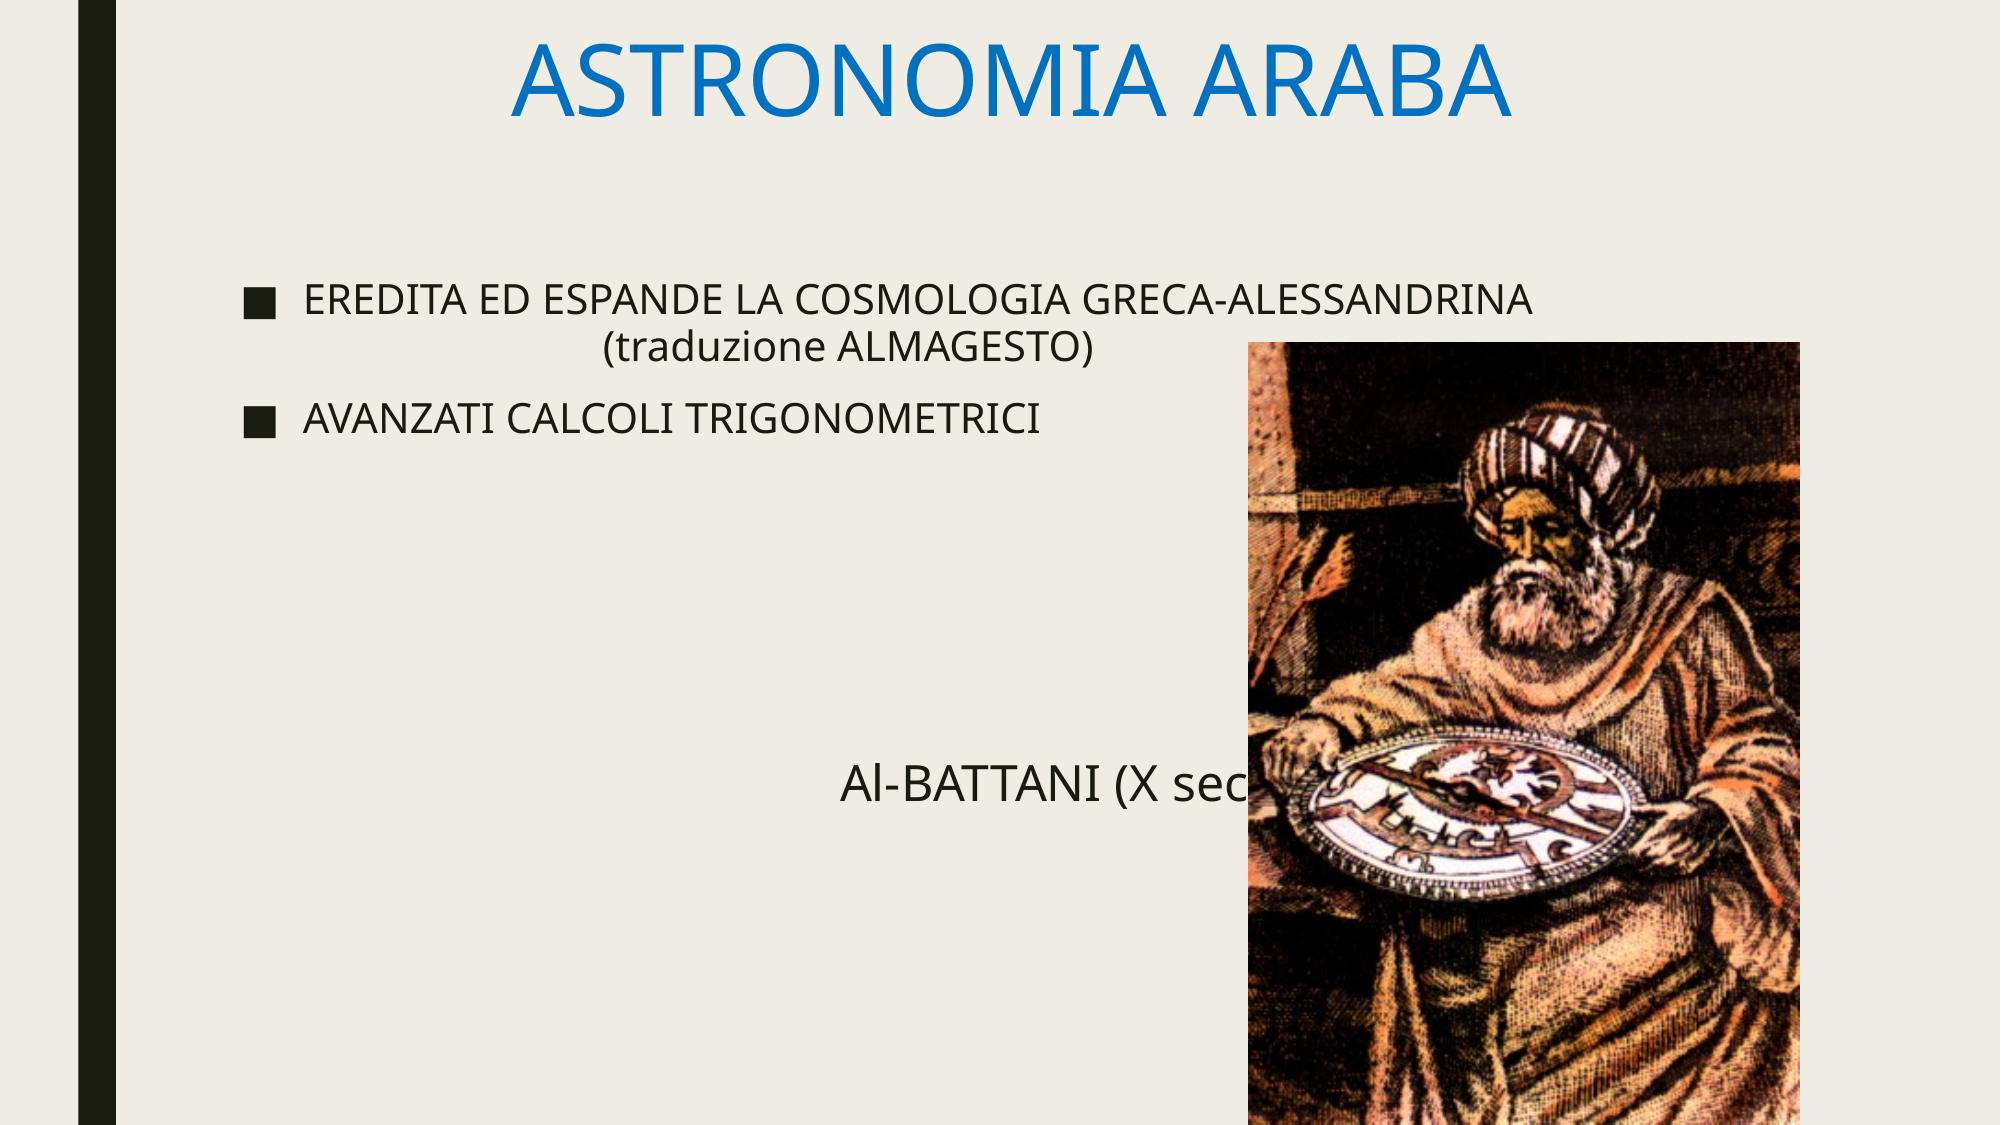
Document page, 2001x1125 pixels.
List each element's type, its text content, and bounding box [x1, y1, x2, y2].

picture [1248, 342, 1800, 1125]
title ASTRONOMIA ARABA [225, 23, 1800, 178]
list EREDITA ED ESPANDE LA COSMOLOGIA GRECA-ALESSANDRINA (traduzione ALMAGESTO) AVANZATI CALCOLI TRIGONOMETRICI Al-BATTANI (X sec) [225, 269, 1603, 963]
